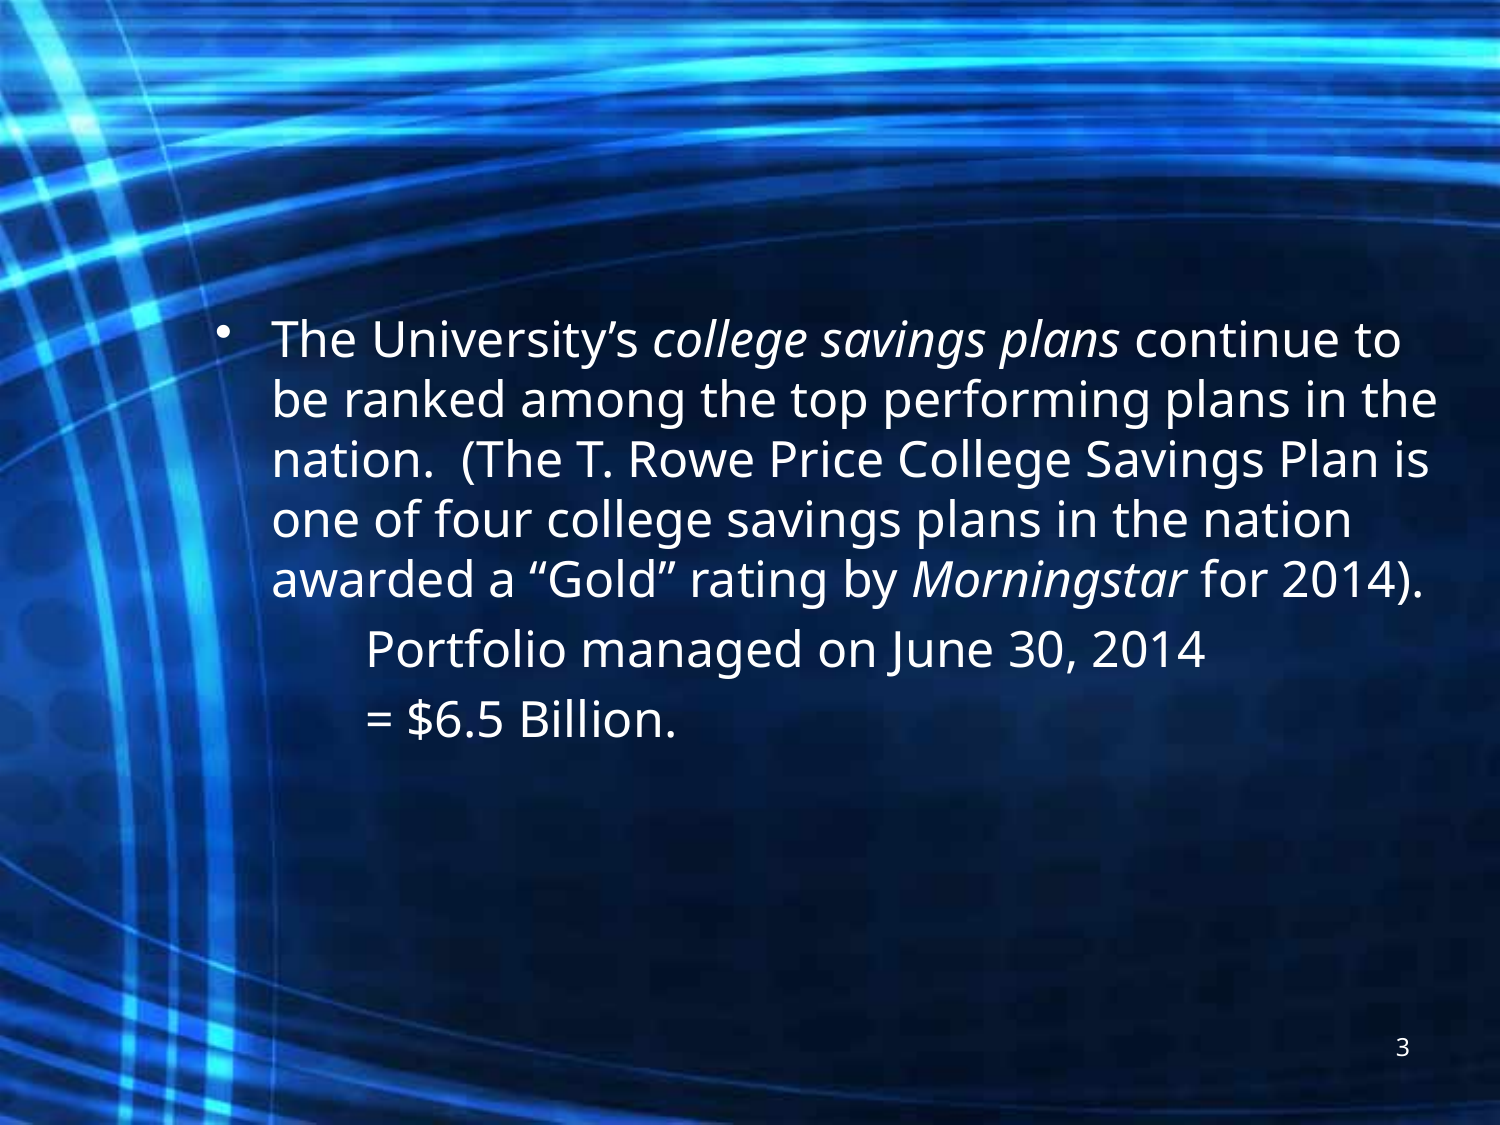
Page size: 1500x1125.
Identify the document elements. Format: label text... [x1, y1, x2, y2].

picture [0, 0, 1500, 1125]
text_box The University’s college savings plans continue to be ranked among the top performing plans in the nation. (The T. Rowe Price College Savings Plan is one of four college savings plans in the nation awarded a “Gold” rating by Morningstar for 2014). Portfolio managed on June 30, 2014 = $6.5 Billion. [199, 299, 1463, 1075]
slide_number 3 [1074, 1024, 1425, 1103]
